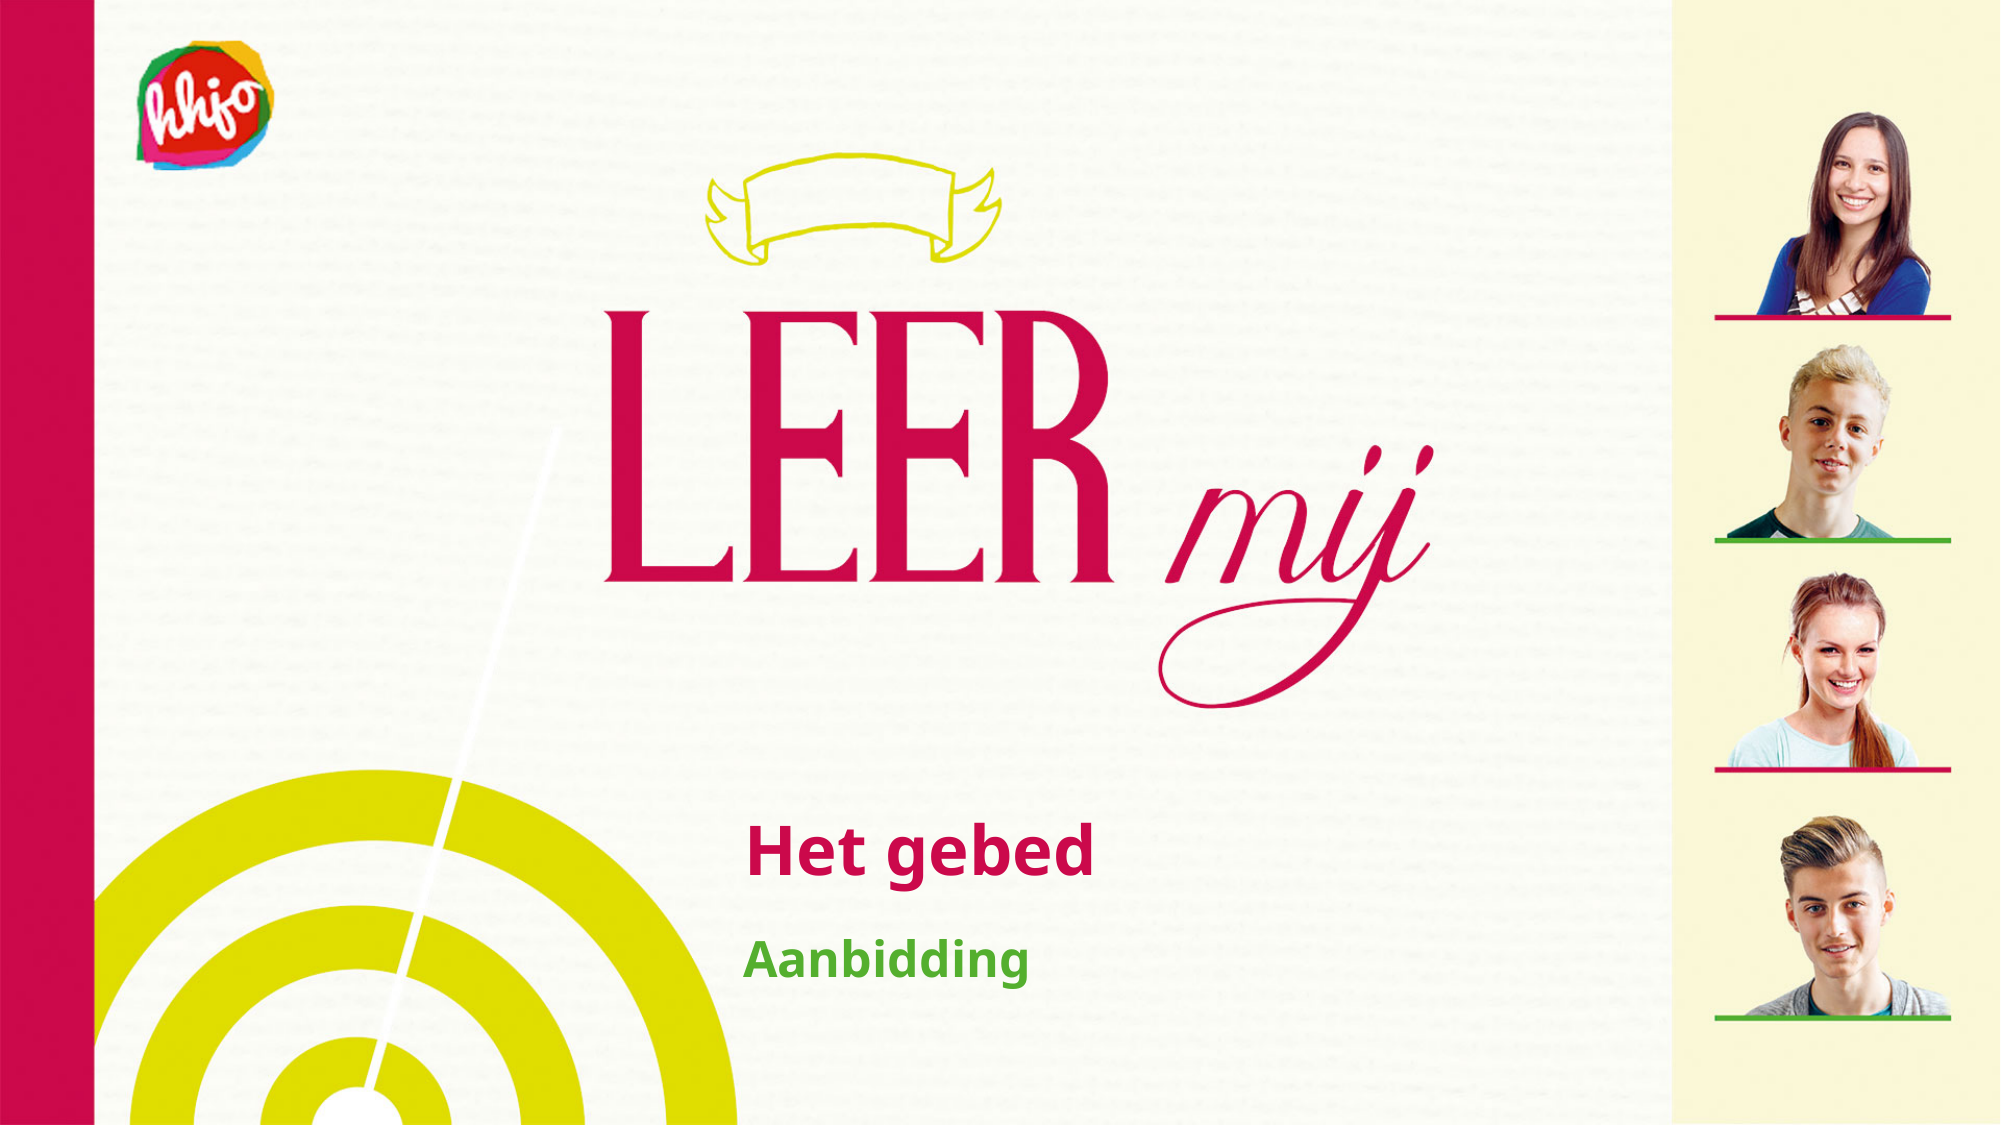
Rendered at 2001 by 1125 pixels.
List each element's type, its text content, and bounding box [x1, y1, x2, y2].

list Aanbidding [728, 927, 1614, 1075]
picture [0, 0, 2001, 1125]
title Het gebed [729, 750, 1615, 898]
